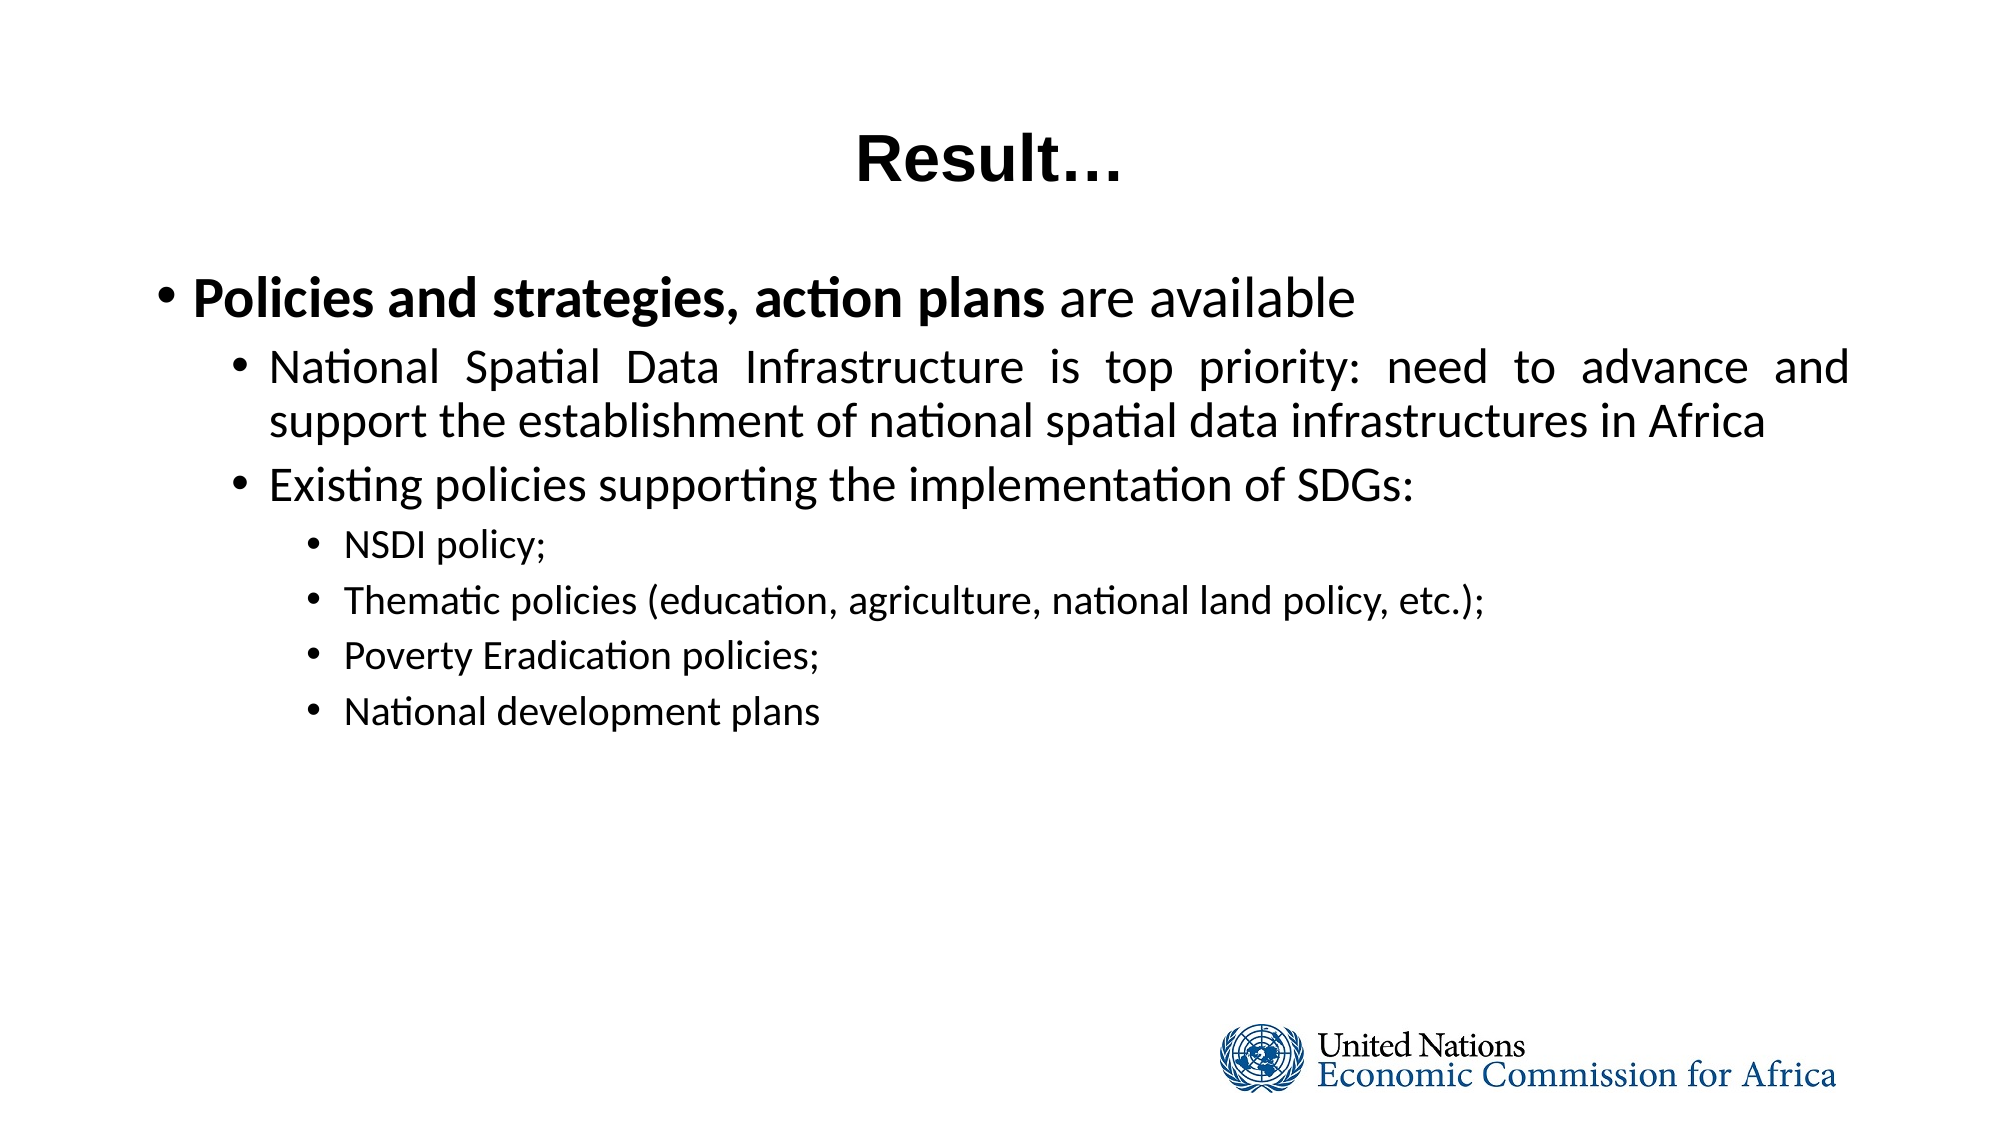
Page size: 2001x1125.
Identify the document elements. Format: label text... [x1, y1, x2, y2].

title Result… [128, 50, 1854, 269]
list Policies and strategies, action plans are available National Spatial Data Infrastructure is top priority: need to advance and support the establishment of national spatial data infrastructures in Africa Existing policies supporting the implementation of SDGs: NSDI policy; Thematic policies (education, agriculture, national land policy, etc.); Poverty Eradication policies; National development plans [141, 259, 1867, 973]
picture [1220, 1024, 1836, 1093]
